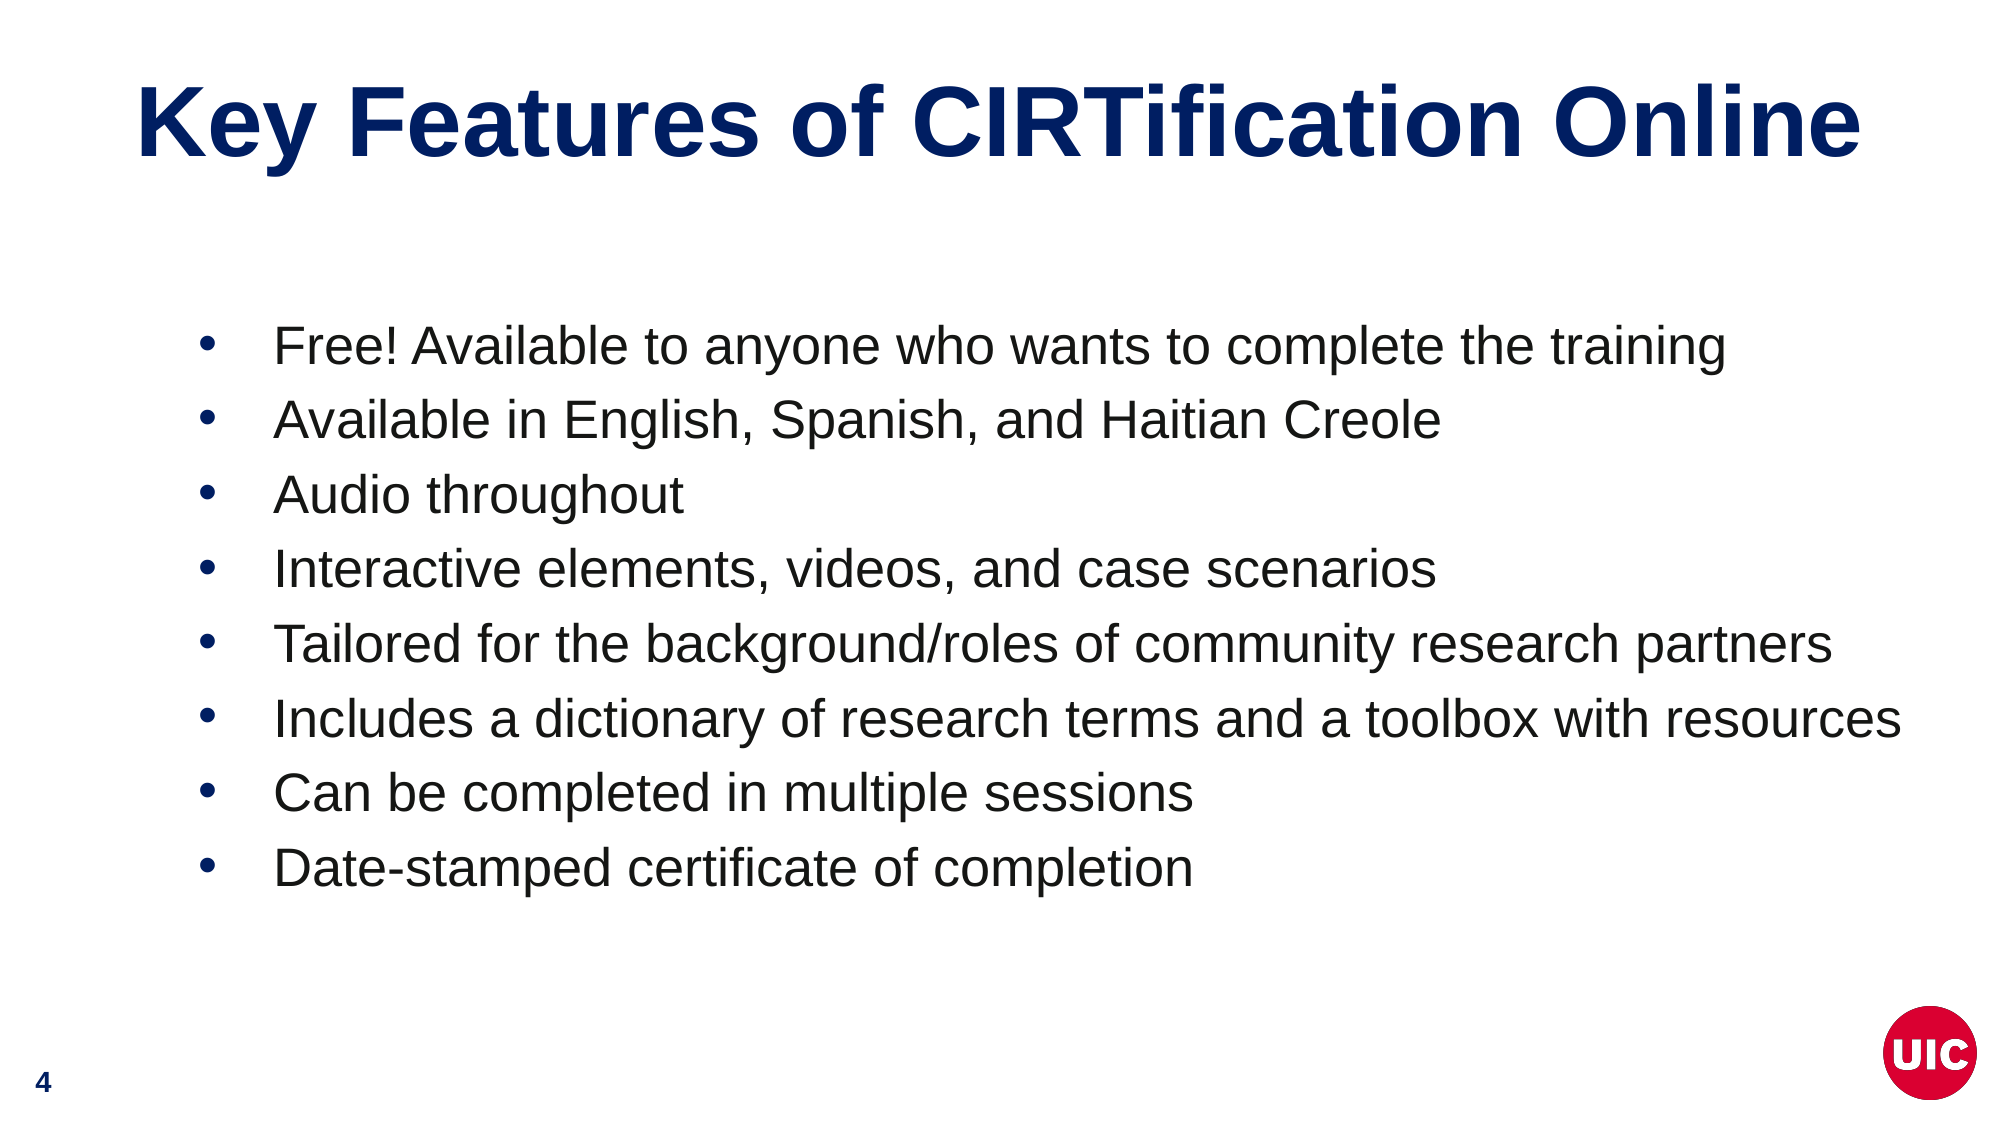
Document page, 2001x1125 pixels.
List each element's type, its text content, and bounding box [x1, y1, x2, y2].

title Key Features of CIRTification Online [93, 70, 1907, 204]
list Free! Available to anyone who wants to complete the training Available in English, Spanish, and Haitian Creole Audio throughout Interactive elements, videos, and case scenarios Tailored for the background/roles of community research partners Includes a dictionary of research terms and a toolbox with resources Can be completed in multiple sessions Date-stamped certificate of completion [93, 235, 1907, 973]
picture [1880, 1004, 1980, 1102]
